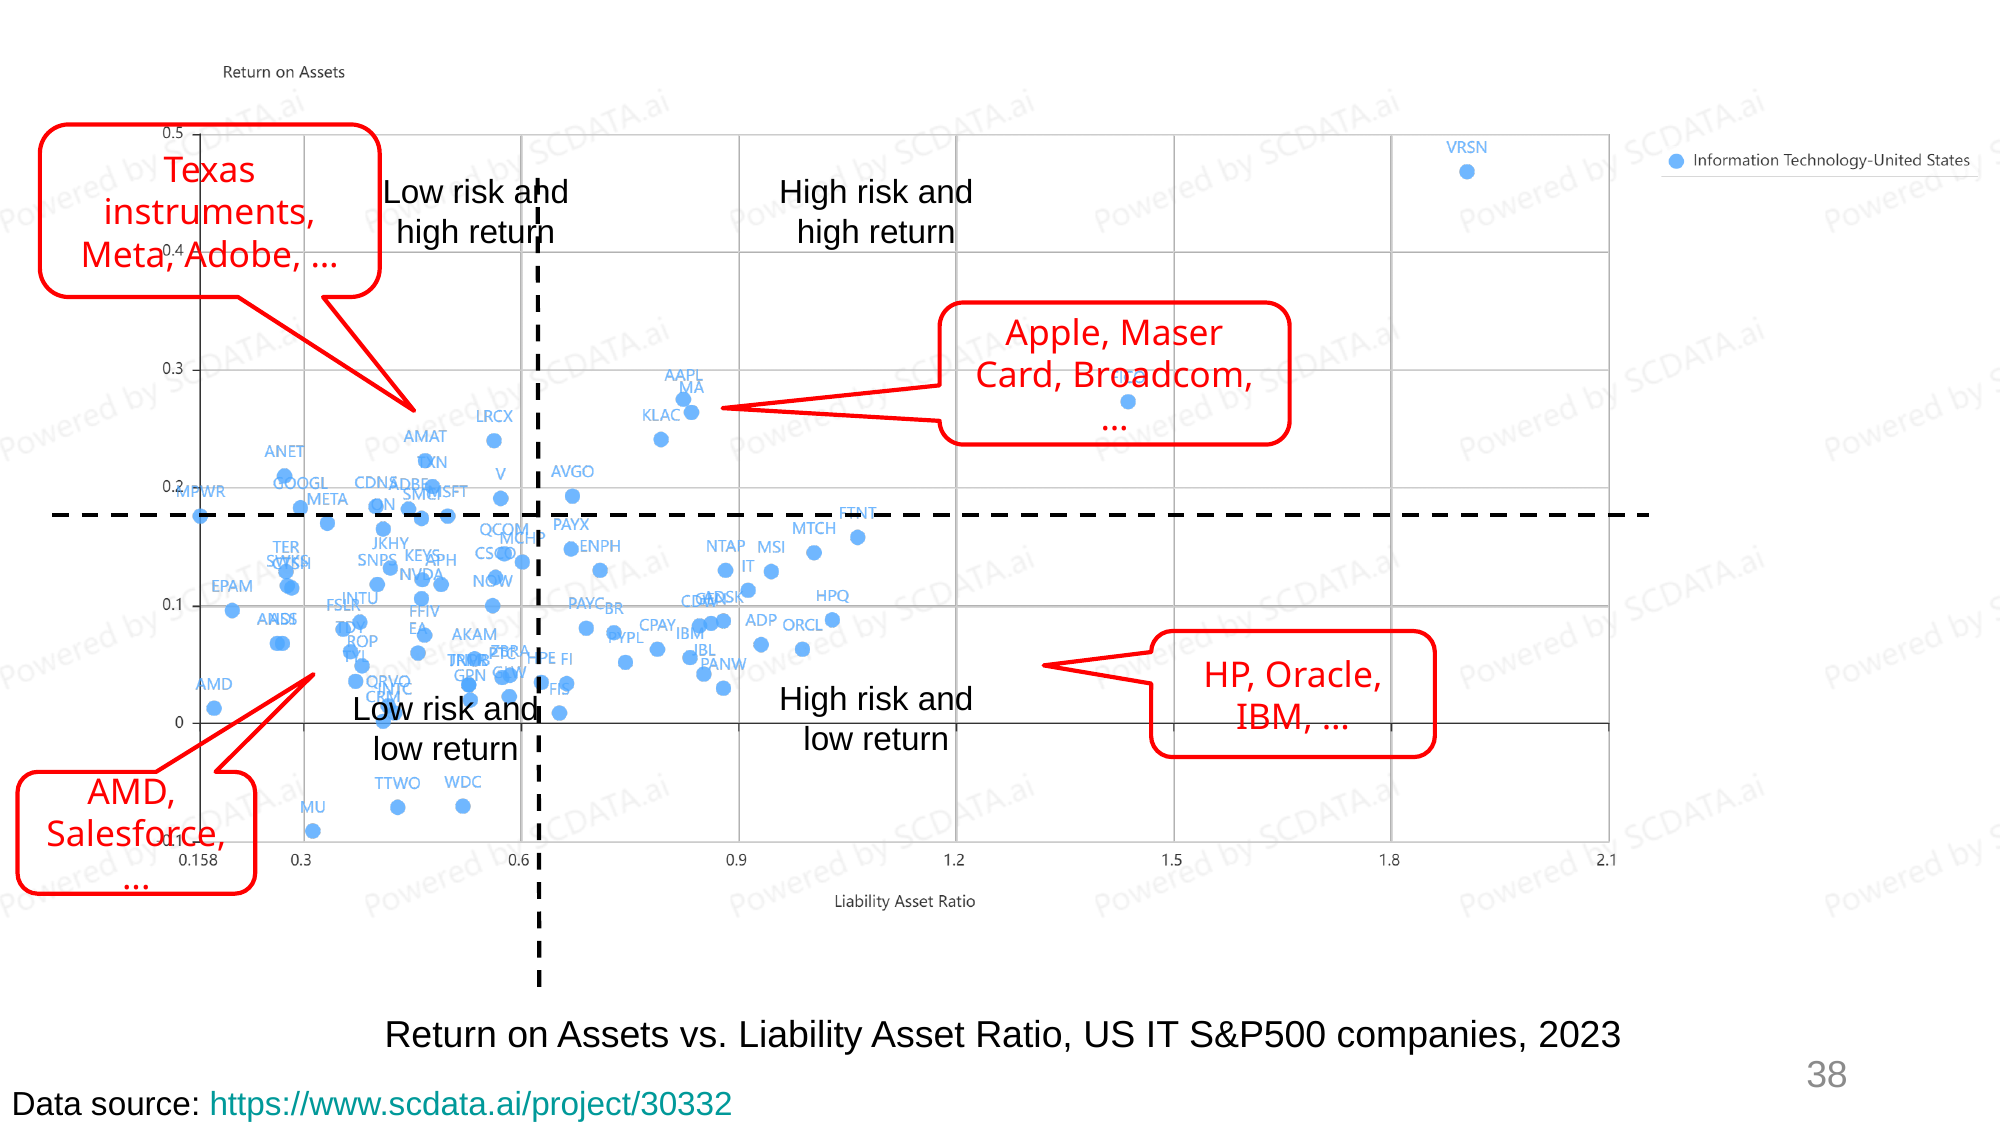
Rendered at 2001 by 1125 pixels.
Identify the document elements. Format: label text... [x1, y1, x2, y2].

slide_number 38 [1412, 1042, 1863, 1103]
text_box Return on Assets vs. Liability Asset Ratio, US IT S&P500 companies, 2023 [334, 1002, 1673, 1063]
text_box Data source: https://www.scdata.ai/project/30332 [0, 1075, 998, 1125]
picture [0, 11, 2000, 933]
